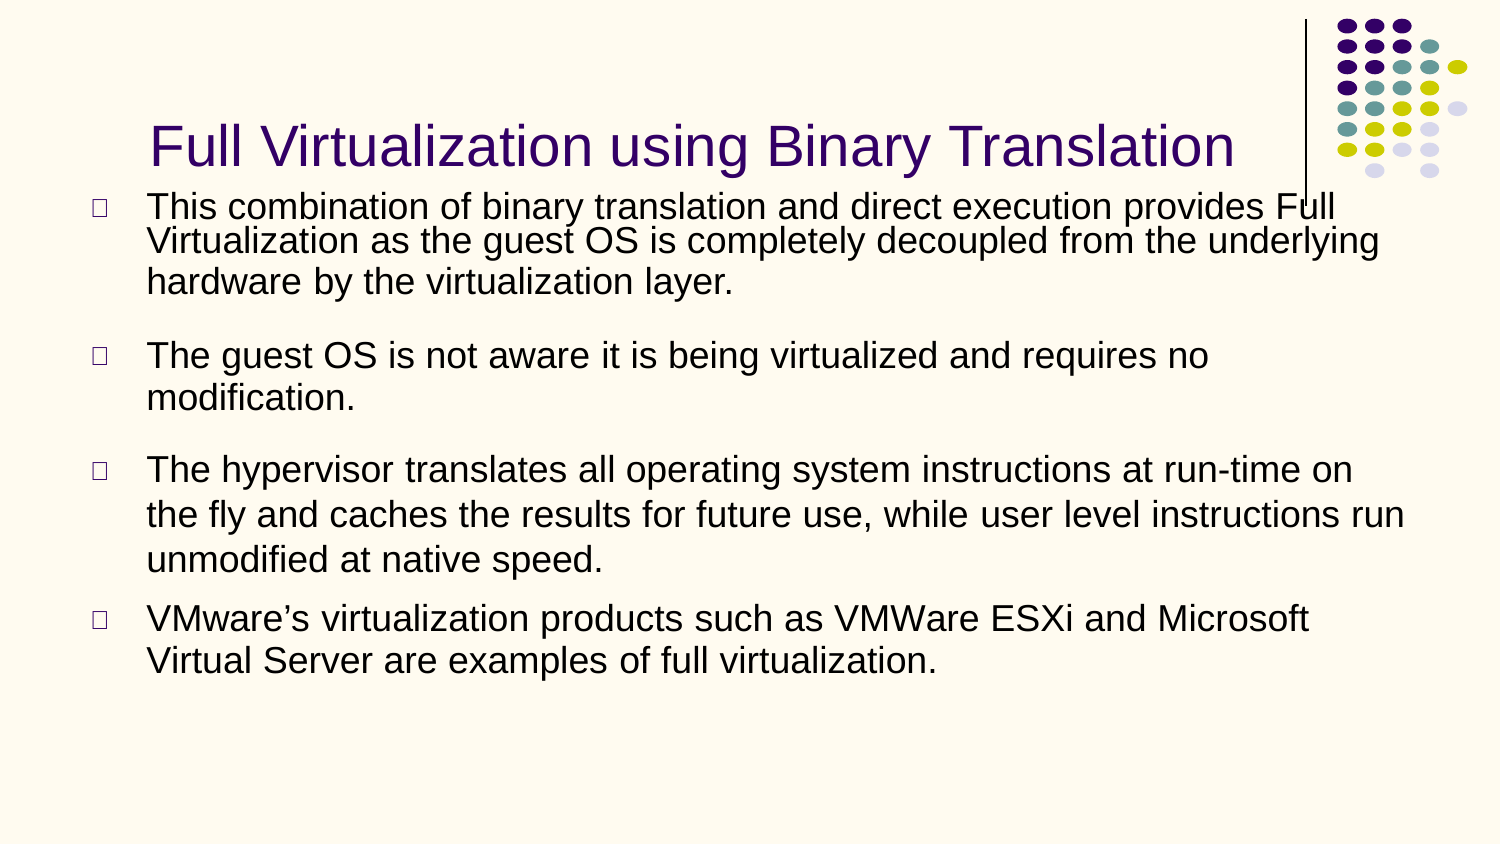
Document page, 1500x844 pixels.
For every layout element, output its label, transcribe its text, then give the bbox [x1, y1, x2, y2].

text_box [1392, 80, 1412, 96]
text_box [1337, 39, 1358, 54]
text_box Full Virtualization using Binary Translation [147, 116, 1248, 164]
text_box The guest OS is not aware it is being virtualized and requires no modification. [144, 335, 1217, 401]
text_box [1337, 80, 1358, 96]
text_box [1337, 122, 1358, 137]
text_box [1365, 163, 1385, 179]
text_box [1337, 101, 1358, 117]
text_box [1337, 142, 1358, 157]
text_box [1420, 142, 1440, 157]
text_box [1420, 39, 1440, 54]
text_box  [87, 456, 116, 480]
text_box [1365, 39, 1385, 54]
text_box [1365, 142, 1385, 157]
text_box  [87, 605, 116, 629]
text_box [1420, 163, 1440, 179]
text_box  [87, 342, 116, 365]
text_box [1392, 39, 1412, 54]
text_box [1420, 80, 1440, 96]
text_box [1392, 142, 1412, 157]
text_box Virtualization as the guest OS is completely decoupled from the underlying hardware by the virtualization layer. [144, 220, 1389, 286]
text_box [1447, 101, 1468, 117]
text_box [1447, 60, 1468, 75]
text_box [1392, 101, 1412, 117]
text_box This combination of binary translation and direct execution provides Full [144, 186, 1344, 218]
text_box [1337, 18, 1358, 34]
text_box [1365, 101, 1385, 117]
text_box [1392, 60, 1412, 75]
text_box [1365, 122, 1385, 137]
text_box [1420, 60, 1440, 75]
text_box The hypervisor translates all operating system instructions at run-time on the fly and caches the results for future use, while user level instructions run unmodified at native speed. [144, 450, 1411, 549]
text_box [1420, 122, 1440, 137]
text_box [1392, 18, 1412, 34]
text_box [1365, 60, 1385, 75]
text_box [1365, 80, 1385, 96]
text_box [1392, 122, 1412, 137]
text_box  [87, 193, 116, 217]
text_box VMware’s virtualization products such as VMWare ESXi and Microsoft Virtual Server are examples of full virtualization. [144, 598, 1317, 664]
text_box [1420, 101, 1440, 117]
text_box [1337, 60, 1358, 75]
text_box [1365, 18, 1385, 34]
